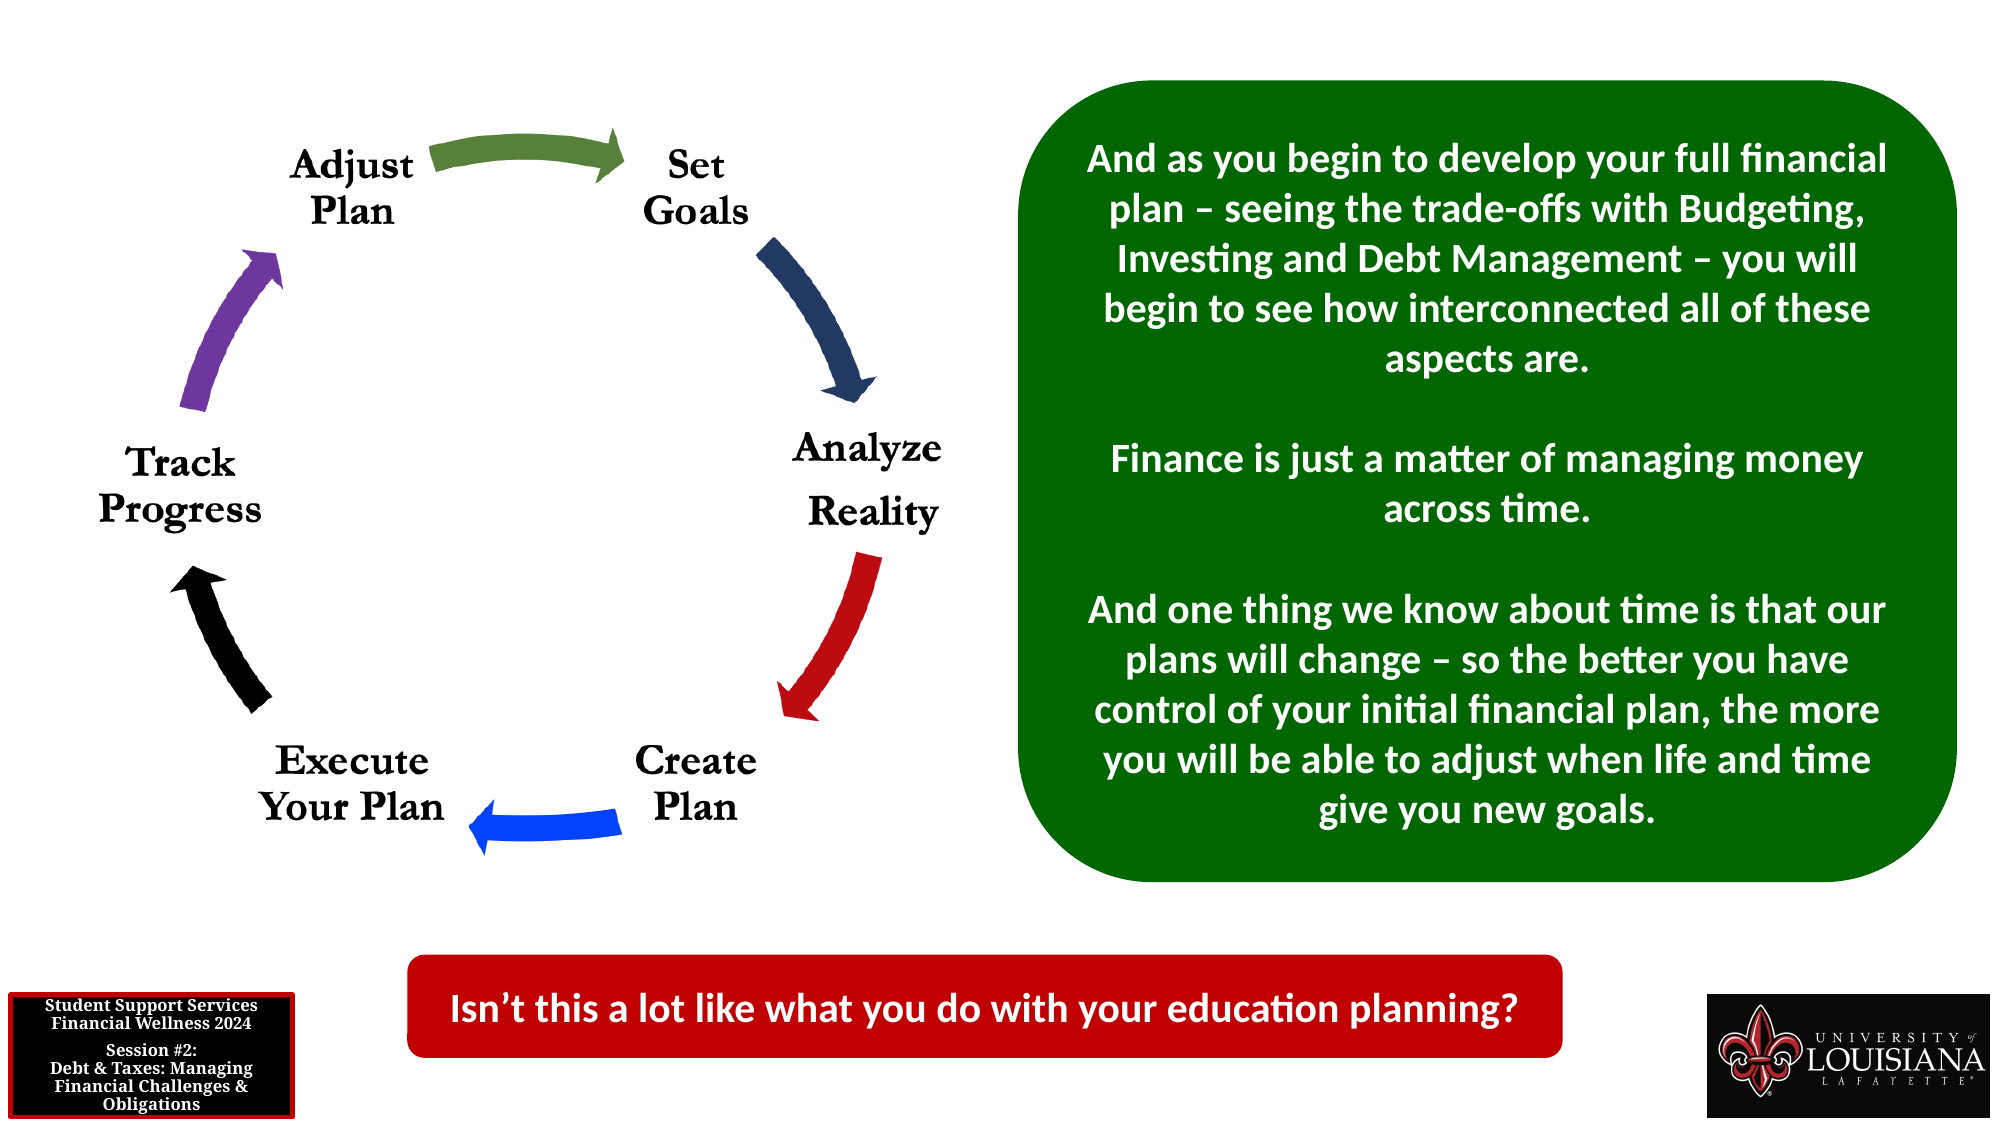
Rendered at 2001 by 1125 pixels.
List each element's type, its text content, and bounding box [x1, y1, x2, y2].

picture [1707, 994, 1990, 1118]
text_box Isn’t this a lot like what you do with your education planning? [406, 953, 1564, 1059]
picture [0, 34, 2000, 895]
